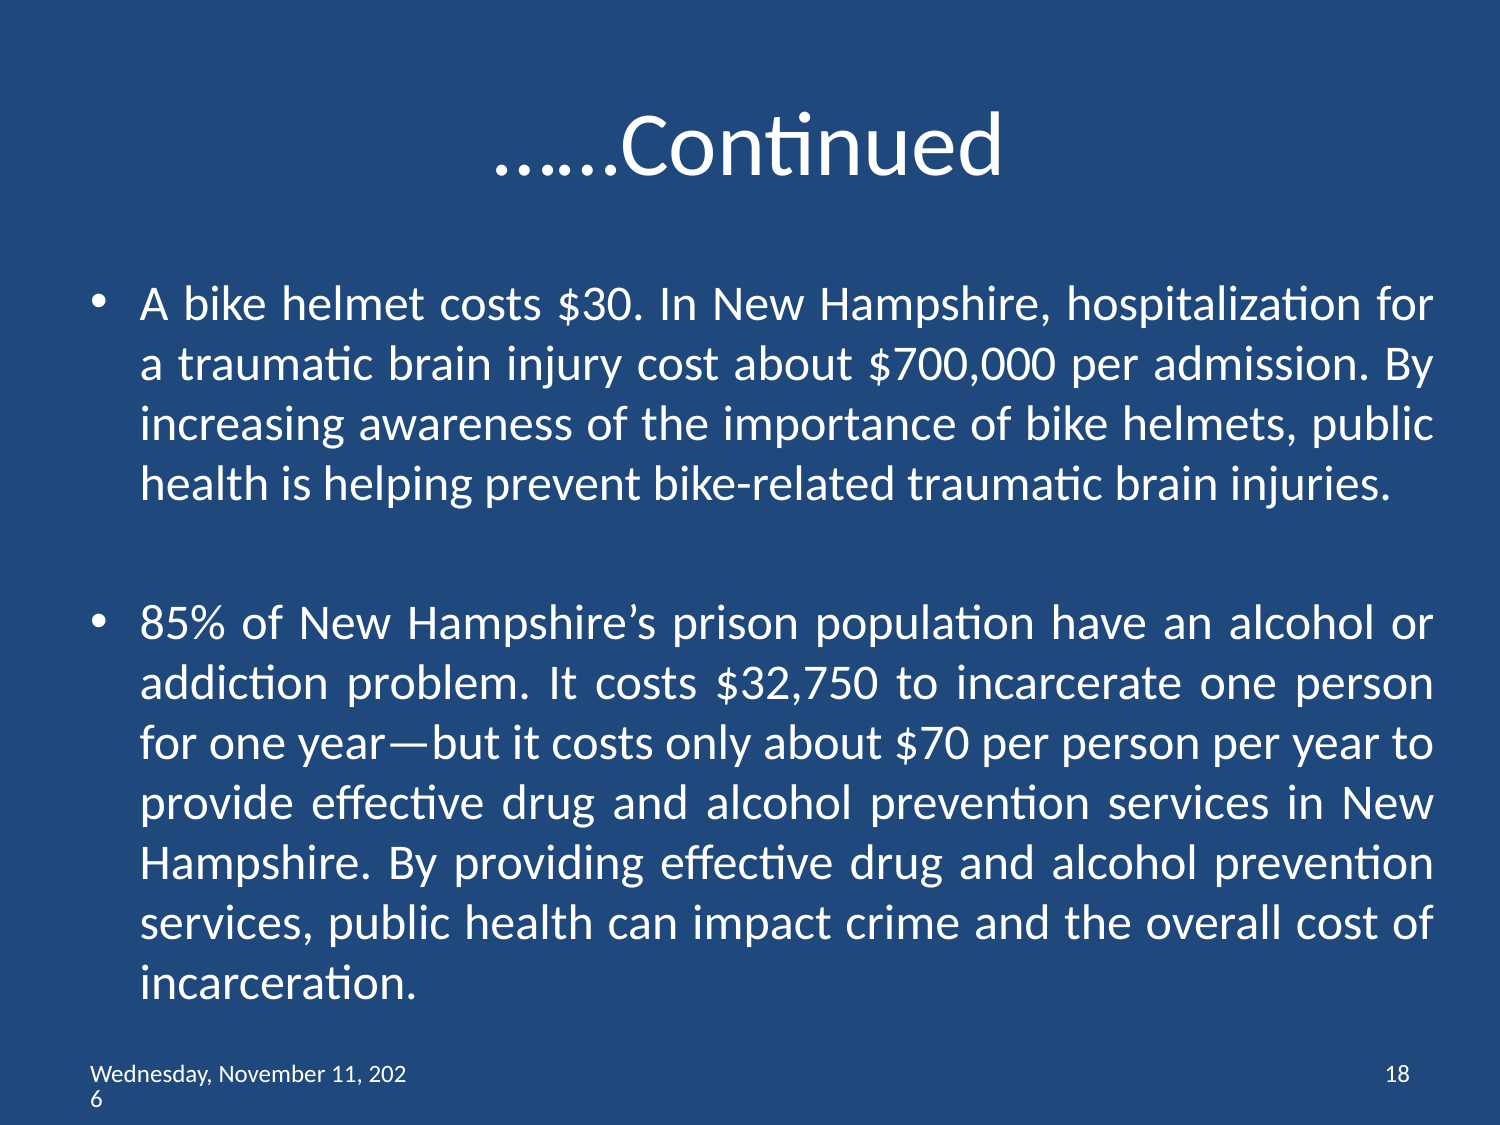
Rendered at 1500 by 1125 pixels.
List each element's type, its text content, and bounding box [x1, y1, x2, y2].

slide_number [75, 1042, 425, 1103]
title ……Continued [75, 45, 1425, 233]
slide_number 18 [1074, 1042, 1425, 1103]
list A bike helmet costs $30. In New Hampshire, hospitalization for a traumatic brain injury cost about $700,000 per admission. By increasing awareness of the importance of bike helmets, public health is helping prevent bike-related traumatic brain injuries. 85% of New Hampshire’s prison population have an alcohol or addiction problem. It costs $32,750 to incarcerate one person for one year—but it costs only about $70 per person per year to provide effective drug and alcohol prevention services in New Hampshire. By providing effective drug and alcohol prevention services, public health can impact crime and the overall cost of incarceration. [75, 262, 1450, 1080]
